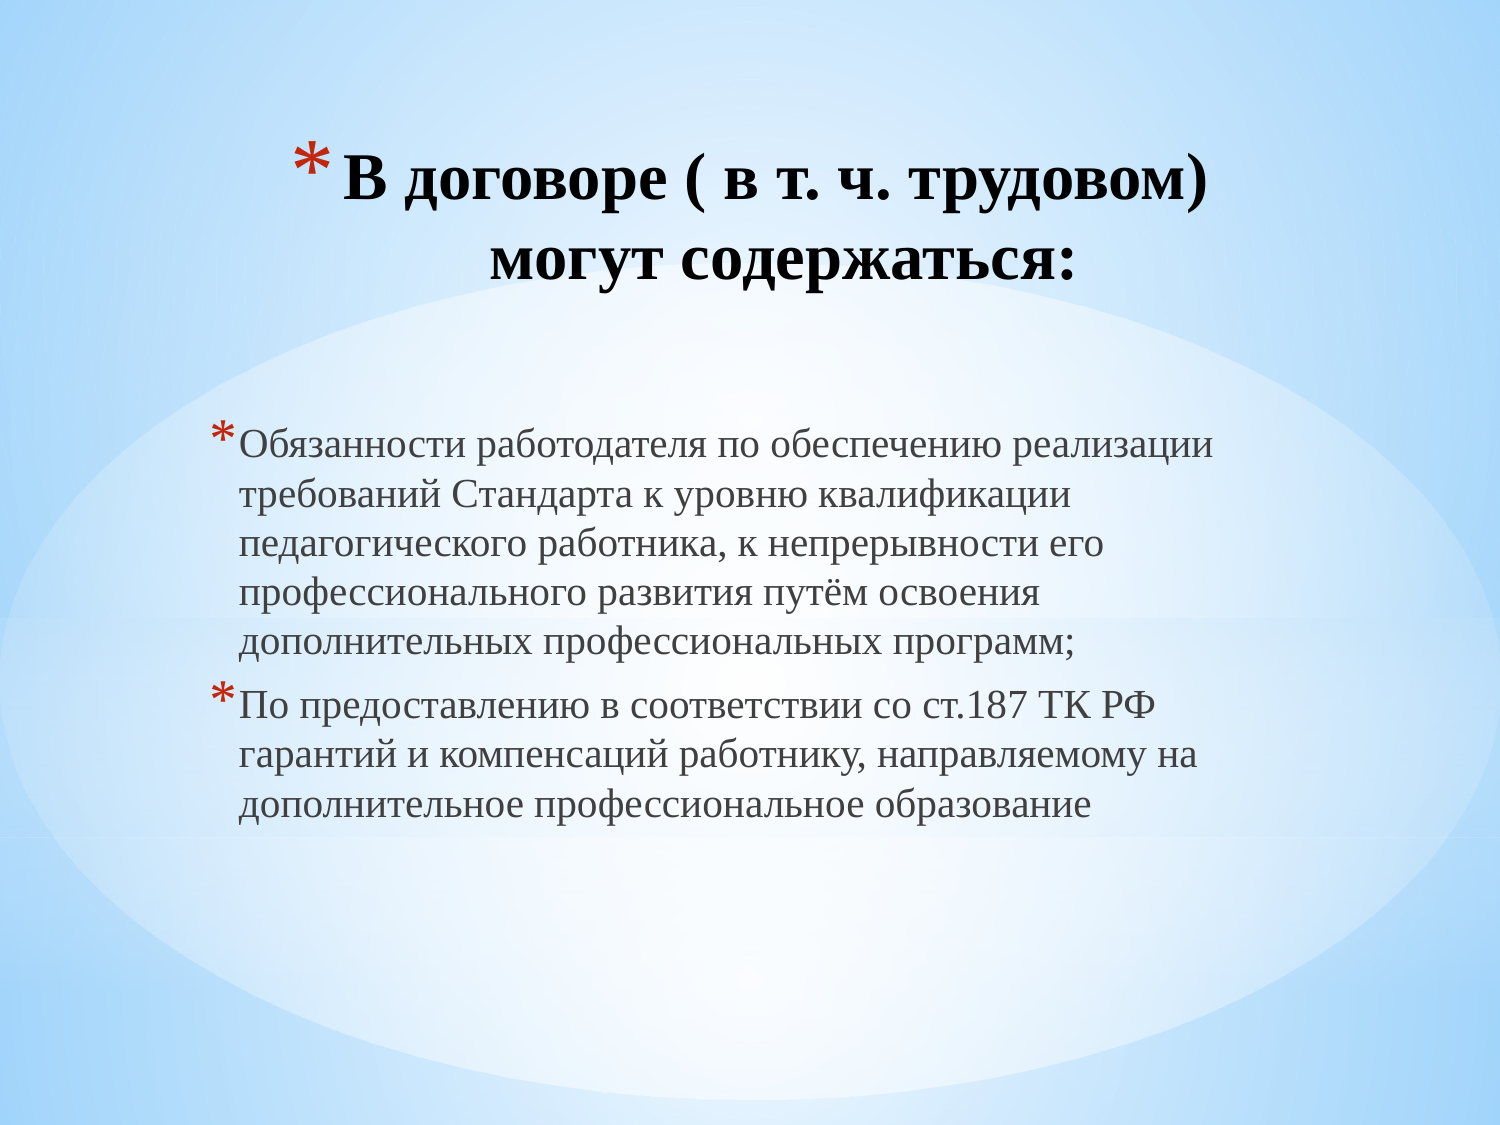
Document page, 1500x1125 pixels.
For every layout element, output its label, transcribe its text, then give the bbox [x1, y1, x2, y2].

list Обязанности работодателя по обеспечению реализации требований Стандарта к уровню квалификации педагогического работника, к непрерывности его профессионального развития путём освоения дополнительных профессиональных программ; По предоставлению в соответствии со ст.187 ТК РФ гарантий и компенсаций работнику, направляемому на дополнительное профессиональное образование [187, 408, 1238, 870]
title В договоре ( в т. ч. трудовом) могут содержаться: [75, 125, 1425, 327]
